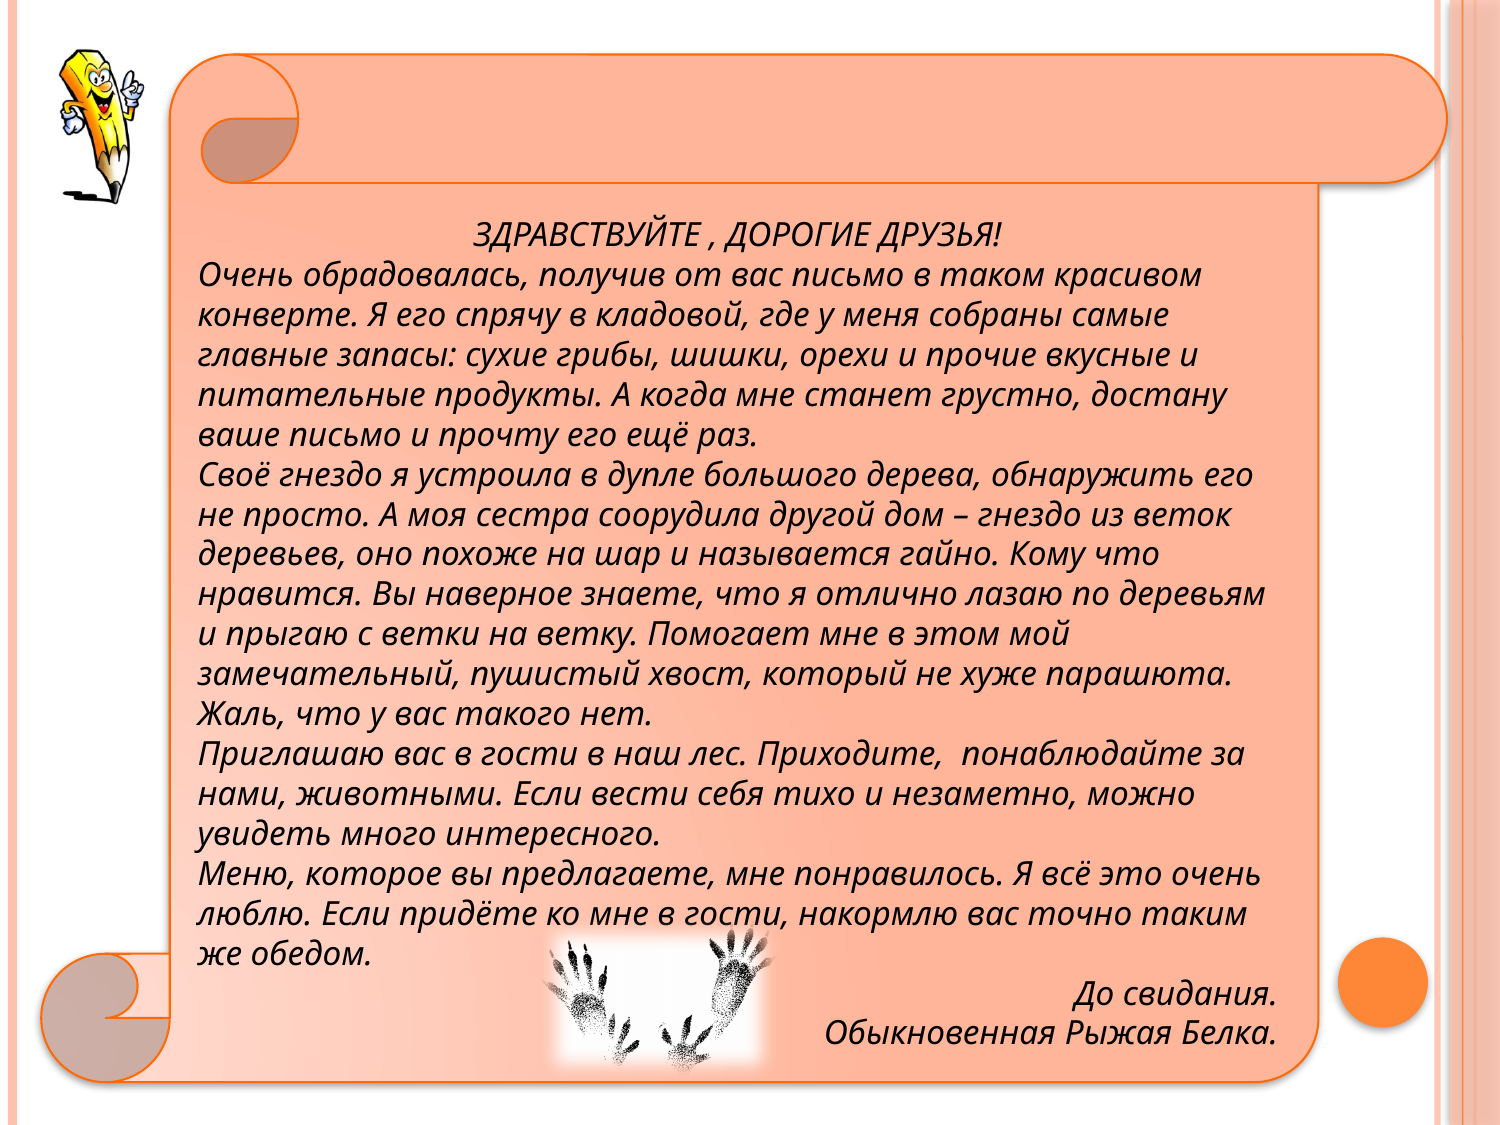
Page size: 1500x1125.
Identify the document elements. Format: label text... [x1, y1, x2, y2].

picture [536, 916, 780, 1083]
text_box [40, 53, 1449, 1084]
text_box ЗДРАВСТВУЙТЕ , ДОРОГИЕ ДРУЗЬЯ! Очень обрадовалась, получив от вас письмо в таком красивом конверте. Я его спрячу в кладовой, где у меня собраны самые главные запасы: сухие грибы, шишки, орехи и прочие вкусные и питательные продукты. А когда мне станет грустно, достану ваше письмо и прочту его ещё раз. Своё гнездо я устроила в дупле большого дерева, обнаружить его не просто. А моя сестра соорудила другой дом – гнездо из веток деревьев, оно похоже на шар и называется гайно. Кому что нравится. Вы наверное знаете, что я отлично лазаю по деревьям и прыгаю с ветки на ветку. Помогает мне в этом мой замечательный, пушистый хвост, который не хуже парашюта. Жаль, что у вас такого нет. Приглашаю вас в гости в наш лес. Приходите, понаблюдайте за нами, животными. Если вести себя тихо и незаметно, можно увидеть много интересного. Меню, которое вы предлагаете, мне понравилось. Я всё это очень люблю. Если придёте ко мне в гости, накормлю вас точно таким же обедом. До свидания. Обыкновенная Рыжая Белка. [182, 160, 1294, 1059]
picture [46, 34, 159, 212]
